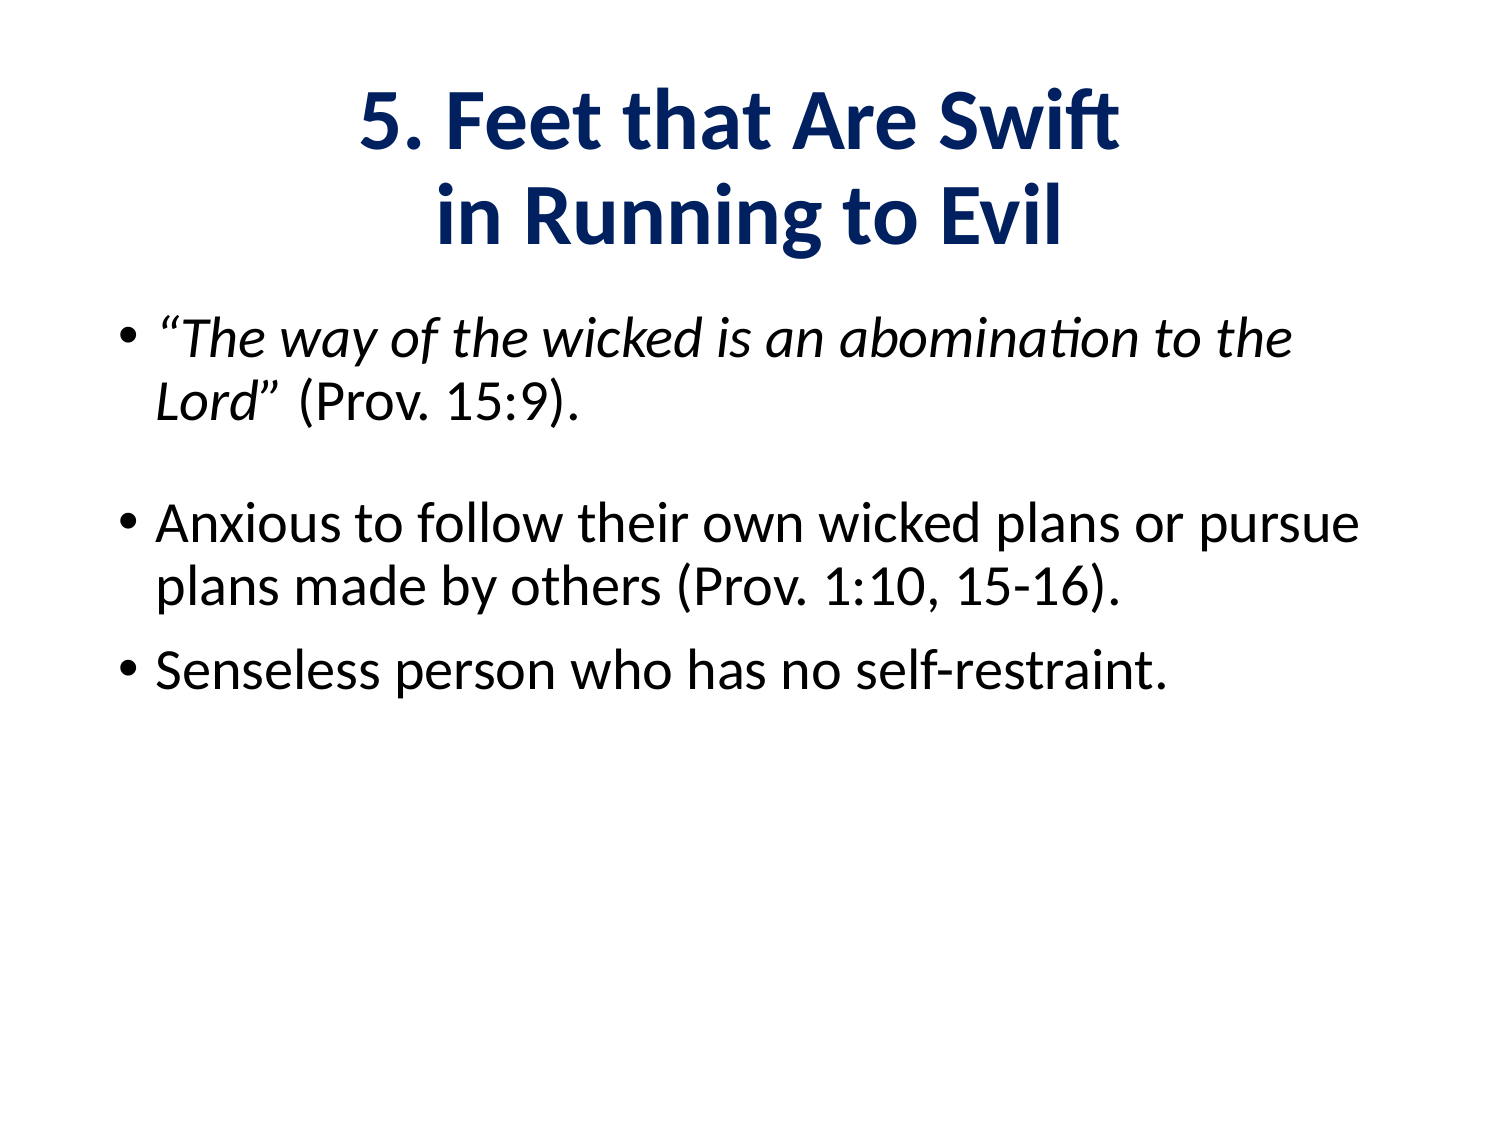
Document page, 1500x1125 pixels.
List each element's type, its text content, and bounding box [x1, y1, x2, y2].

list “The way of the wicked is an abomination to the Lord” (Prov. 15:9). Anxious to follow their own wicked plans or pursue plans made by others (Prov. 1:10, 15-16). Senseless person who has no self-restraint. [103, 299, 1416, 1014]
title 5. Feet that Are Swift in Running to Evil [103, 59, 1397, 278]
